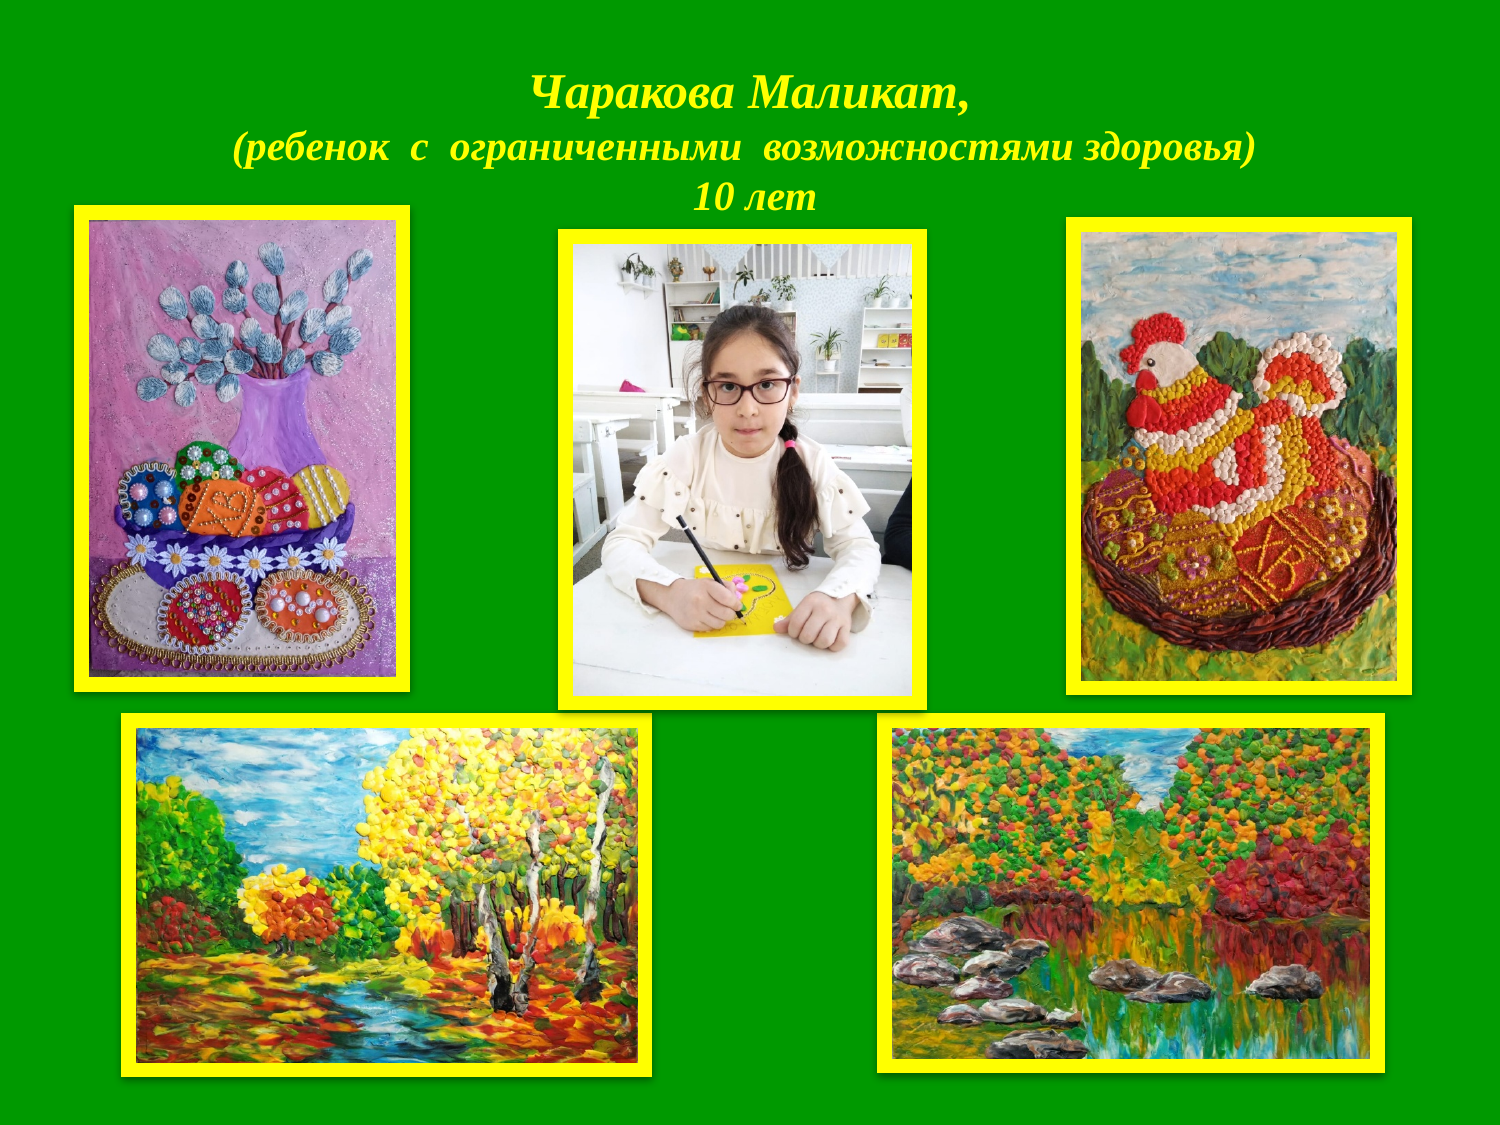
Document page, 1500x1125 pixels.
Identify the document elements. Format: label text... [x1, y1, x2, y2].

picture [88, 219, 396, 678]
picture [572, 243, 913, 696]
title Чаракова Маликат, (ребенок с ограниченными возможностями здоровья) 10 лет [75, 45, 1425, 233]
picture [135, 727, 638, 1063]
picture [891, 727, 1371, 1059]
picture [1080, 231, 1398, 681]
